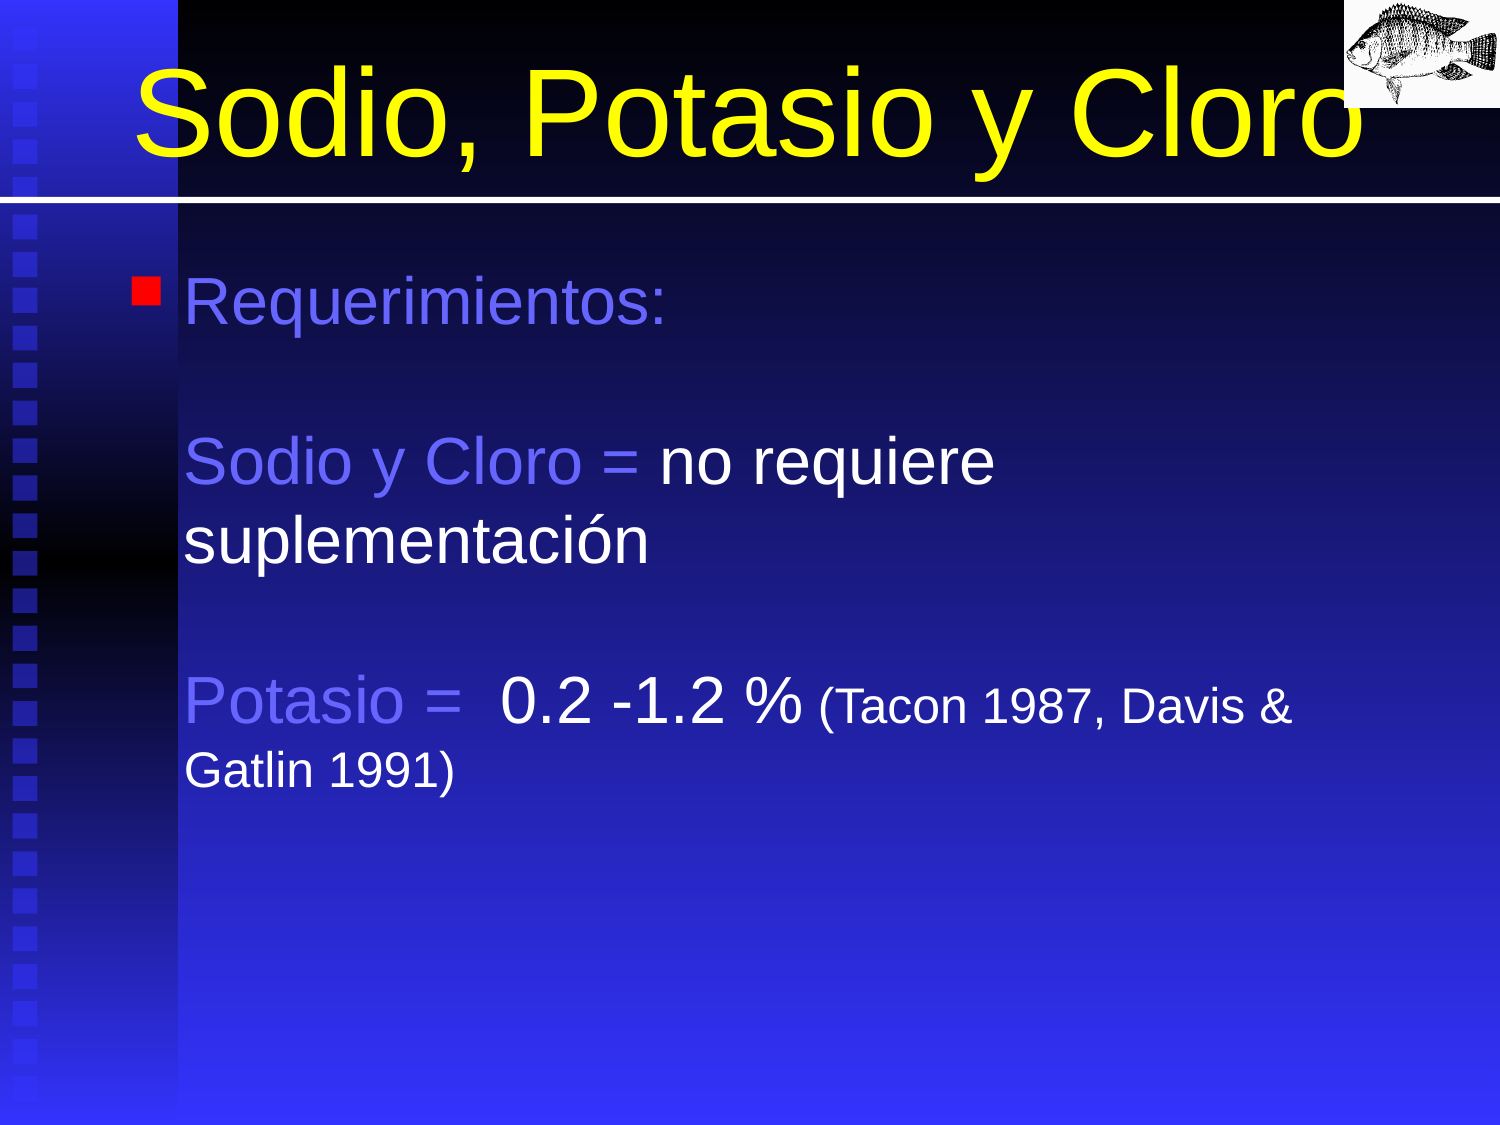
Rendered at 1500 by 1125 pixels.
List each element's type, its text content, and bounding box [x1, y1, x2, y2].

title Sodio, Potasio y Cloro [0, 12, 1500, 201]
picture [1344, 0, 1500, 108]
list Requerimientos: Sodio y Cloro = no requiere suplementación Potasio = 0.2 -1.2 % (Tacon 1987, Davis & Gatlin 1991) [112, 249, 1412, 1026]
